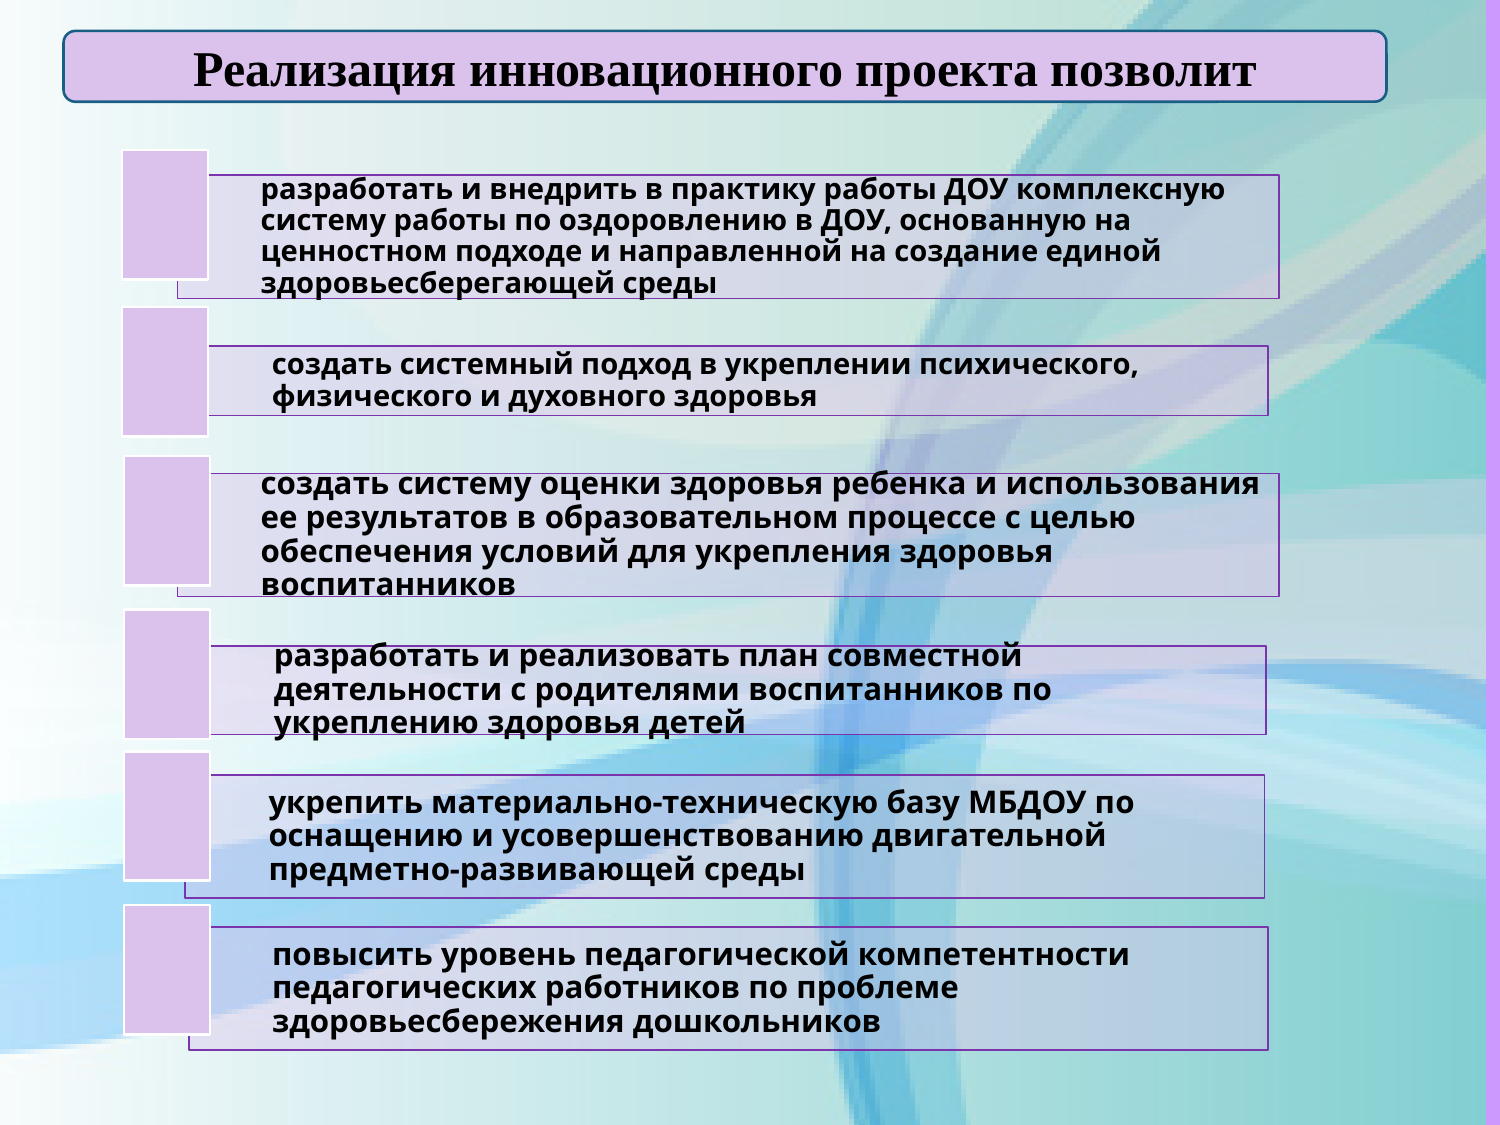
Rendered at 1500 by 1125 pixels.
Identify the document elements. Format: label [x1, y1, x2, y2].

picture [0, 0, 1487, 1125]
text_box [88, 113, 1369, 1095]
